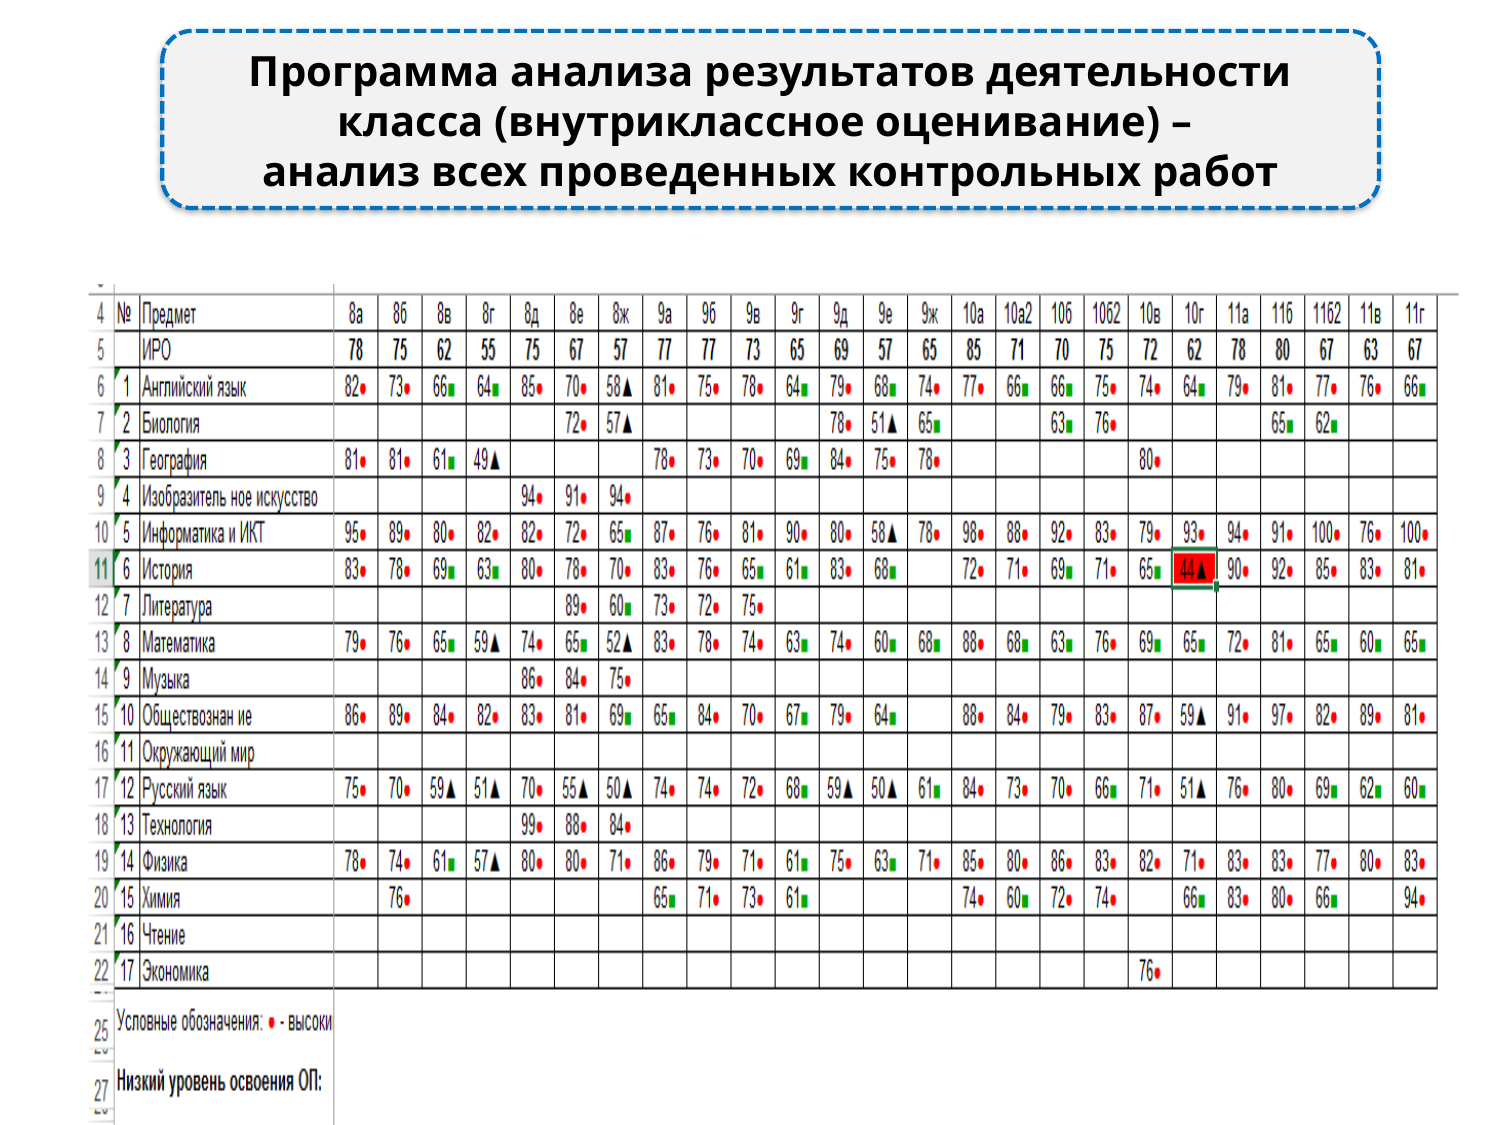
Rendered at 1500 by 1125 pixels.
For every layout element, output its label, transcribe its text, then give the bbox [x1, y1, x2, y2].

text_box Программа анализа результатов деятельности класса (внутриклассное оценивание) – анализ всех проведенных контрольных работ [161, 30, 1380, 209]
picture [88, 284, 1459, 1125]
